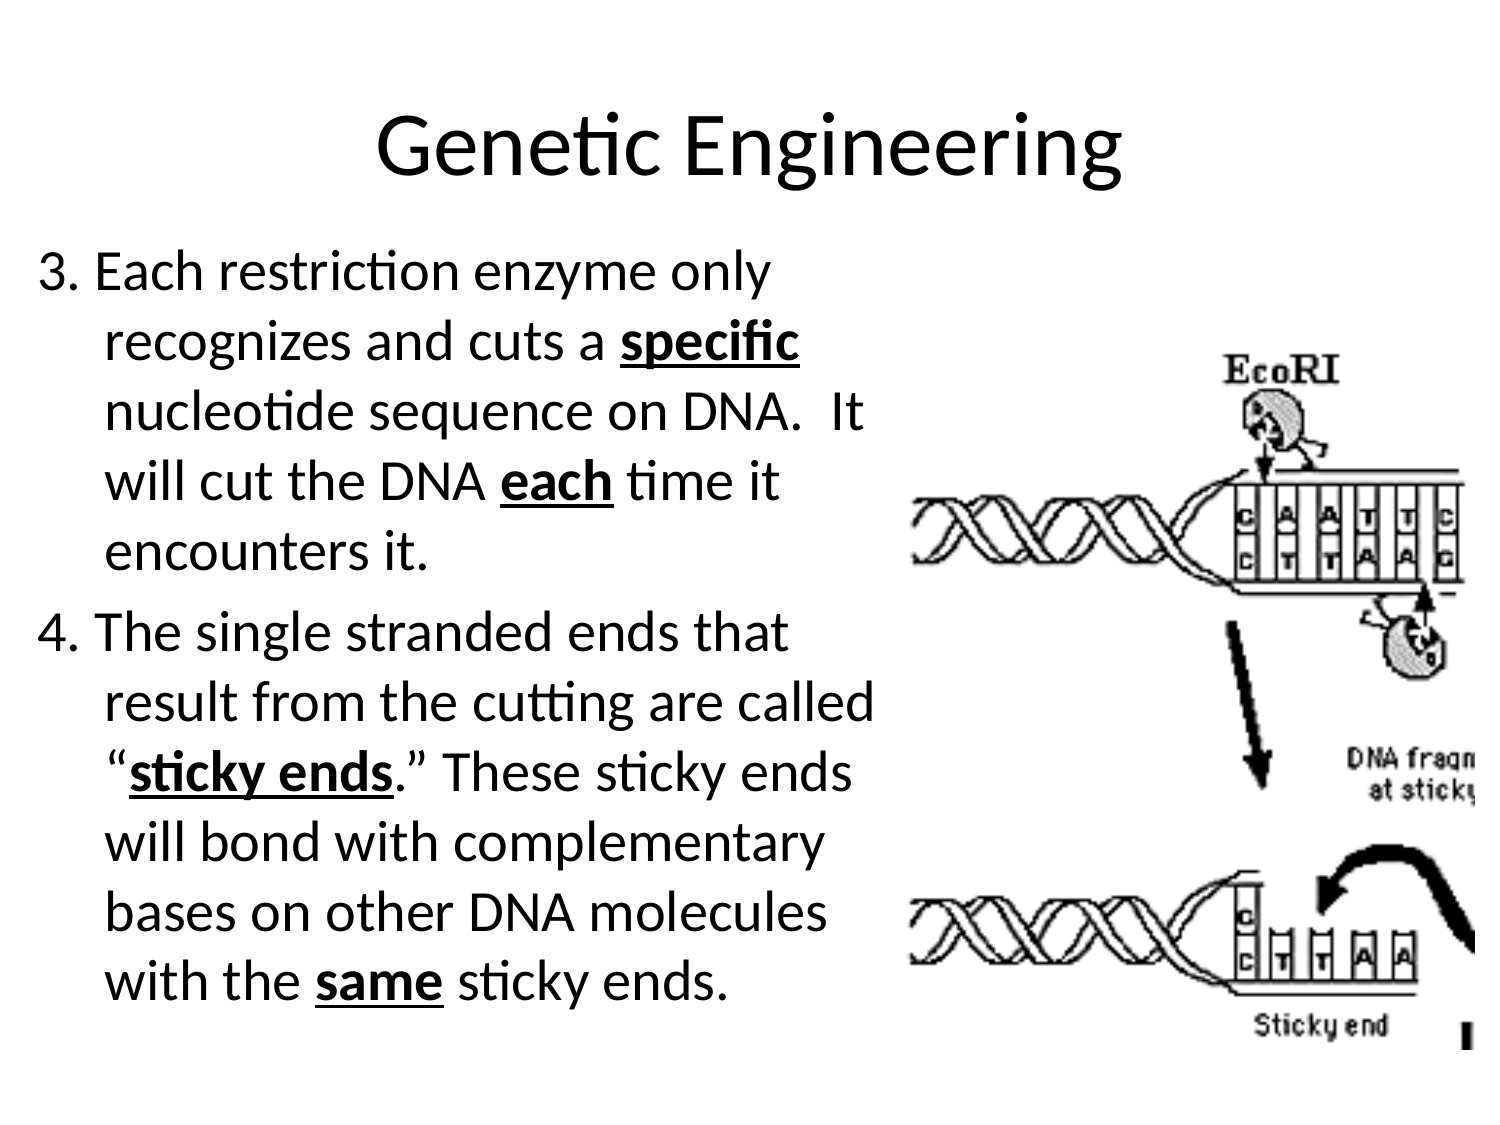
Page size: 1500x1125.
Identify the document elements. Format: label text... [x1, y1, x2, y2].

title Genetic Engineering [75, 45, 1425, 233]
picture [887, 337, 1476, 1051]
text_box 3. Each restriction enzyme only recognizes and cuts a specific nucleotide sequence on DNA. It will cut the DNA each time it encounters it. 4. The single stranded ends that result from the cutting are called “sticky ends.” These sticky ends will bond with complementary bases on other DNA molecules with the same sticky ends. [0, 224, 900, 1075]
